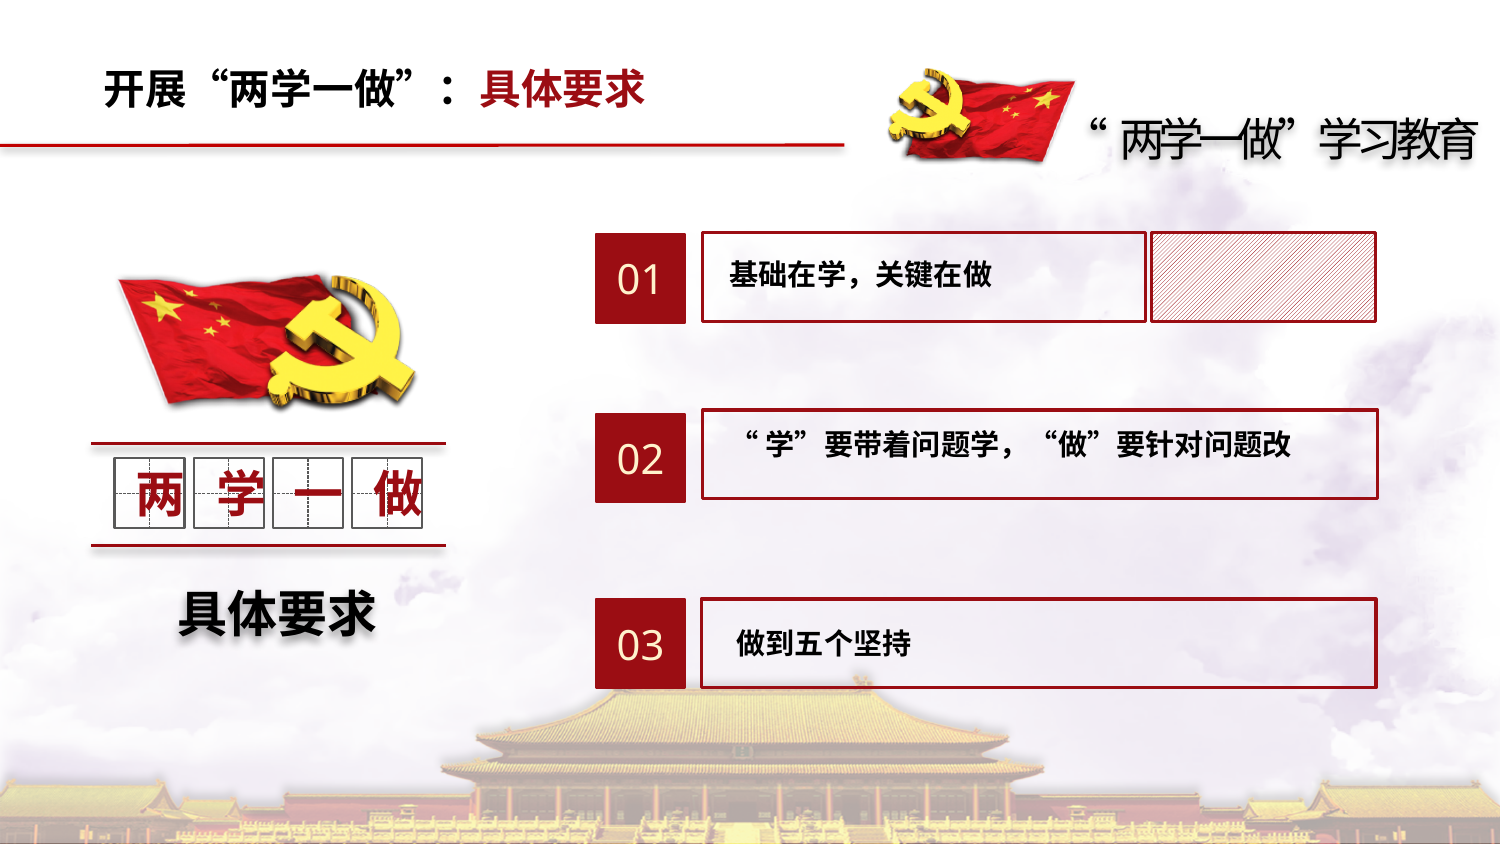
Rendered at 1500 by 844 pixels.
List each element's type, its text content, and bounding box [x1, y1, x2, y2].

text_box [701, 408, 1380, 501]
text_box [701, 231, 1148, 323]
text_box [596, 598, 686, 688]
text_box “学”要带着问题学，“做”要针对问题改 [714, 418, 1365, 469]
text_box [113, 268, 421, 417]
picture [885, 67, 1078, 168]
text_box 做到五个坚持 [699, 597, 1378, 690]
text_box 基础在学，关键在做 [714, 248, 1087, 299]
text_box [596, 413, 686, 503]
list 开展“两学一做”：具体要求 [88, 55, 680, 127]
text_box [596, 233, 686, 323]
text_box [1149, 231, 1378, 323]
text_box 具体要求 [162, 574, 392, 650]
